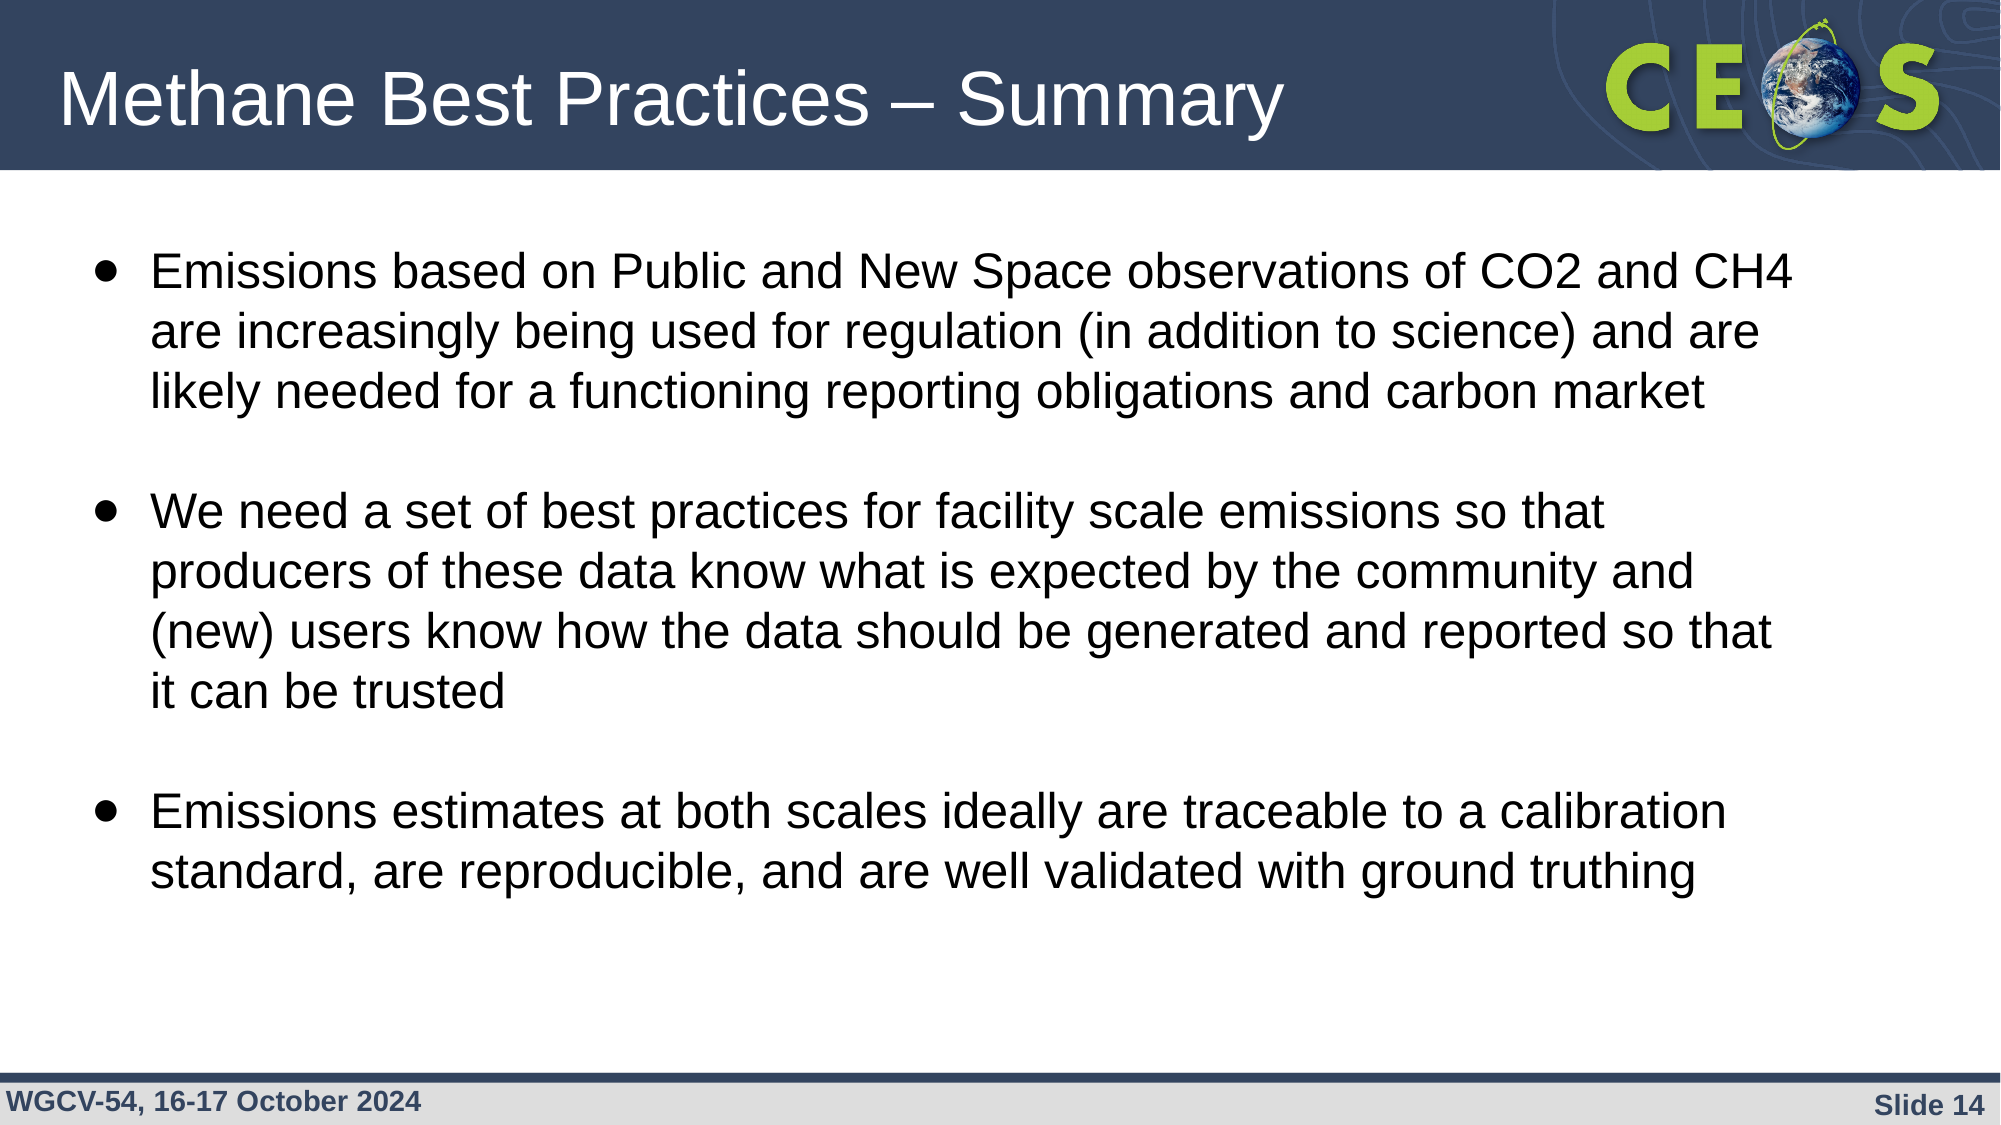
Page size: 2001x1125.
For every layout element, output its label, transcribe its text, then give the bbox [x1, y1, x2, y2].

picture [1606, 18, 1939, 150]
text_box Emissions based on Public and New Space observations of CO2 and CH4 are increasingly being used for regulation (in addition to science) and are likely needed for a functioning reporting obligations and carbon market We need a set of best practices for facility scale emissions so that producers of these data know what is expected by the community and (new) users know how the data should be generated and reported so that it can be trusted Emissions estimates at both scales ideally are traceable to a calibration standard, are reproducible, and are well validated with ground truthing [60, 223, 1815, 1017]
text_box Methane Best Practices – Summary [43, 40, 1312, 149]
